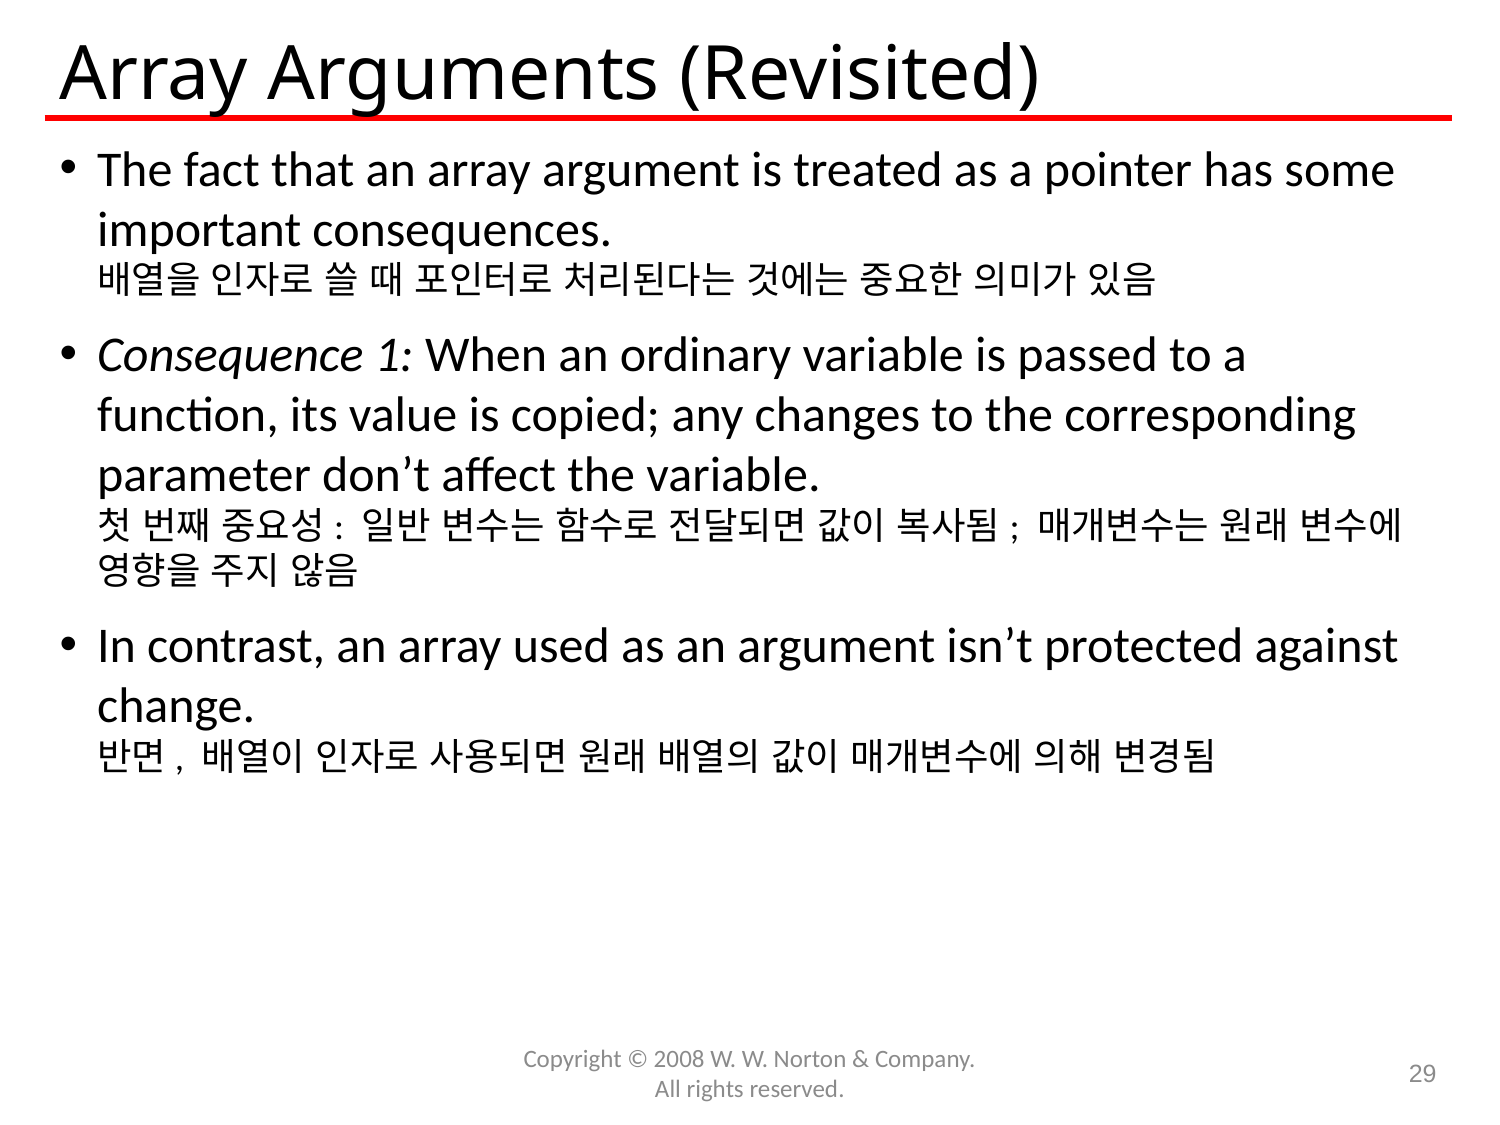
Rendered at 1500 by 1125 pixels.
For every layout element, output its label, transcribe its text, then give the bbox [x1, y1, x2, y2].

footer Copyright © 2008 W. W. Norton & Company. All rights reserved. [496, 1042, 1004, 1103]
title Array Arguments (Revisited) [44, 41, 1452, 109]
list The fact that an array argument is treated as a pointer has some important consequences. 배열을 인자로 쓸 때 포인터로 처리된다는 것에는 중요한 의미가 있음 Consequence 1: When an ordinary variable is passed to a function, its value is copied; any changes to the corresponding parameter don’t affect the variable. 첫 번째 중요성: 일반 변수는 함수로 전달되면 값이 복사됨; 매개변수는 원래 변수에 영향을 주지 않음 In contrast, an array used as an argument isn’t protected against change. 반면, 배열이 인자로 사용되면 원래 배열의 값이 매개변수에 의해 변경됨 [44, 128, 1452, 1016]
slide_number 29 [1059, 1042, 1452, 1103]
